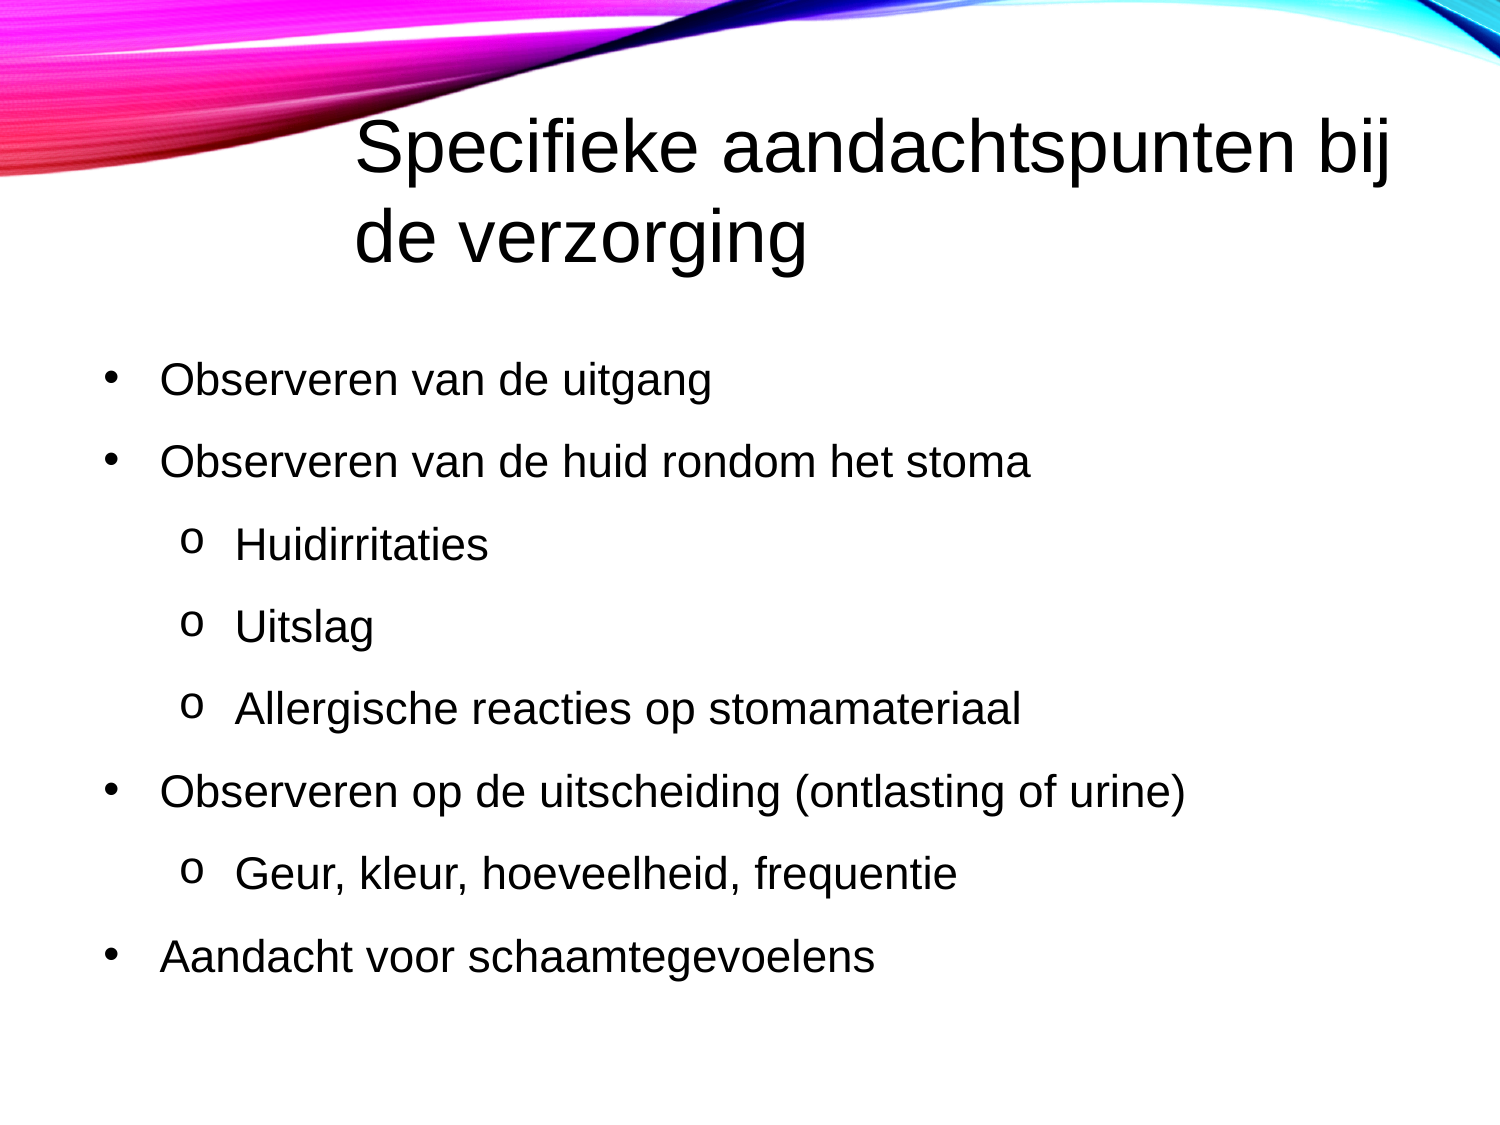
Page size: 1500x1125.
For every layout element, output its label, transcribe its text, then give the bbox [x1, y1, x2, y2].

picture [0, 0, 1500, 178]
text_box Observeren van de uitgang Observeren van de huid rondom het stoma Huidirritaties Uitslag Allergische reacties op stomamateriaal Observeren op de uitscheiding (ontlasting of urine) Geur, kleur, hoeveelheid, frequentie Aandacht voor schaamtegevoelens [88, 314, 1447, 1064]
text_box Specifieke aandachtspunten bij de verzorging [339, 89, 1498, 285]
